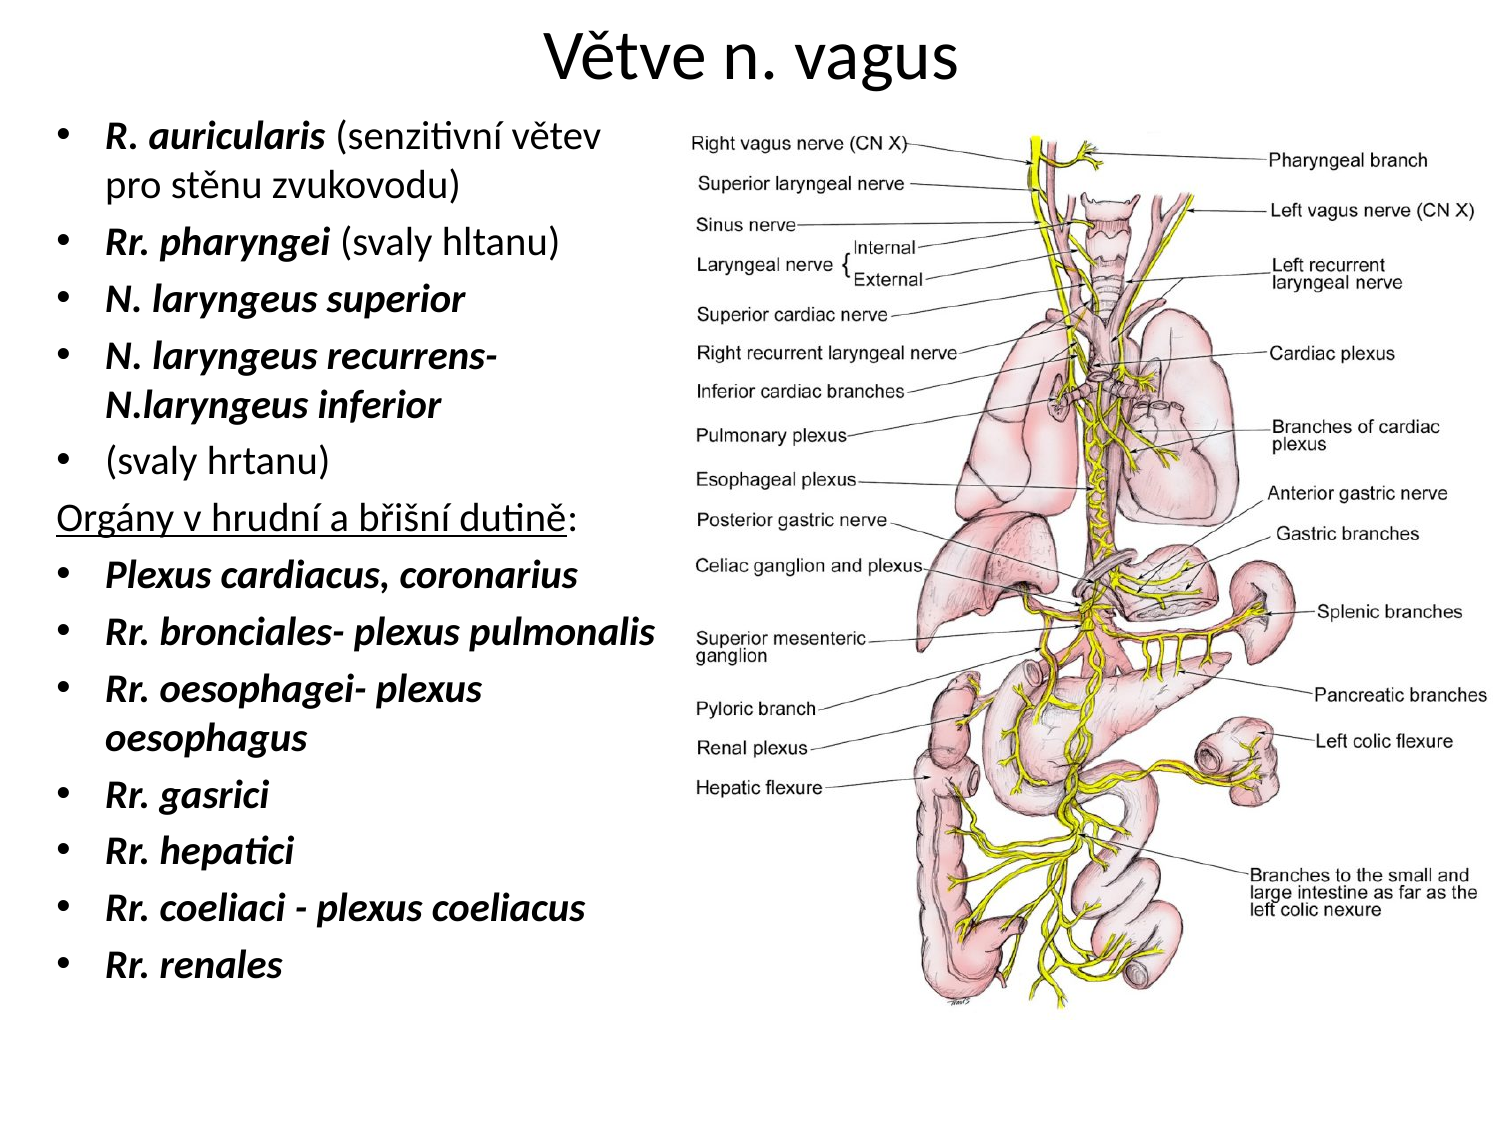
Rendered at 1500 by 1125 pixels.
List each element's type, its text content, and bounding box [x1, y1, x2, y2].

list R. auricularis (senzitivní větev pro stěnu zvukovodu) Rr. pharyngei (svaly hltanu) N. laryngeus superior N. laryngeus recurrens- N.laryngeus inferior (svaly hrtanu) Orgány v hrudní a břišní dutině: Plexus cardiacus, coronarius Rr. bronciales- plexus pulmonalis Rr. oesophagei- plexus oesophagus Rr. gasrici Rr. hepatici Rr. coeliaci - plexus coeliacus Rr. renales [41, 101, 680, 1035]
title Větve n. vagus [76, 0, 1427, 102]
picture [678, 113, 1500, 1020]
